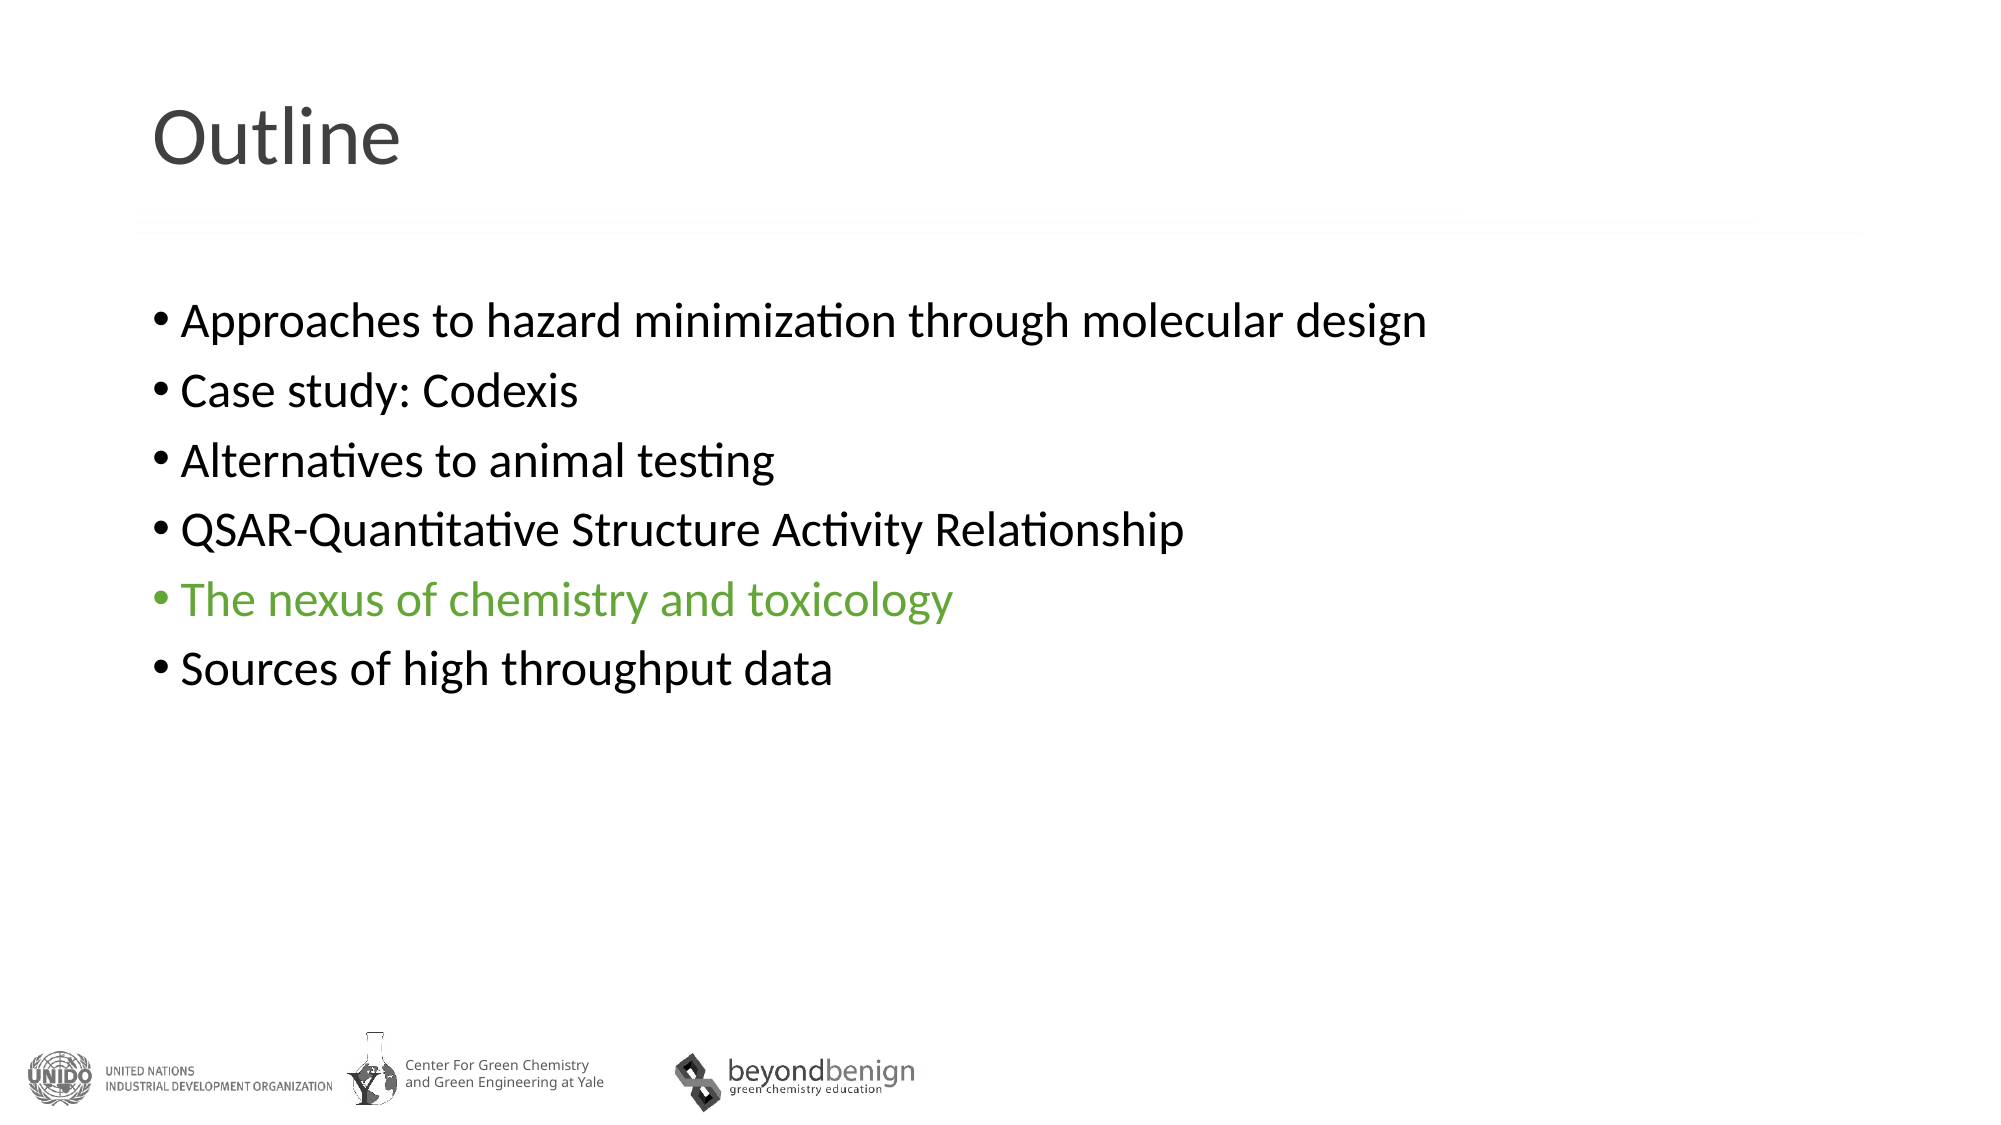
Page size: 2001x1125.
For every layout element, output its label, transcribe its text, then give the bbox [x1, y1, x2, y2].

list Approaches to hazard minimization through molecular design Case study: Codexis Alternatives to animal testing QSAR-Quantitative Structure Activity Relationship The nexus of chemistry and toxicology Sources of high throughput data [137, 287, 1863, 977]
title Outline [137, 28, 1863, 247]
